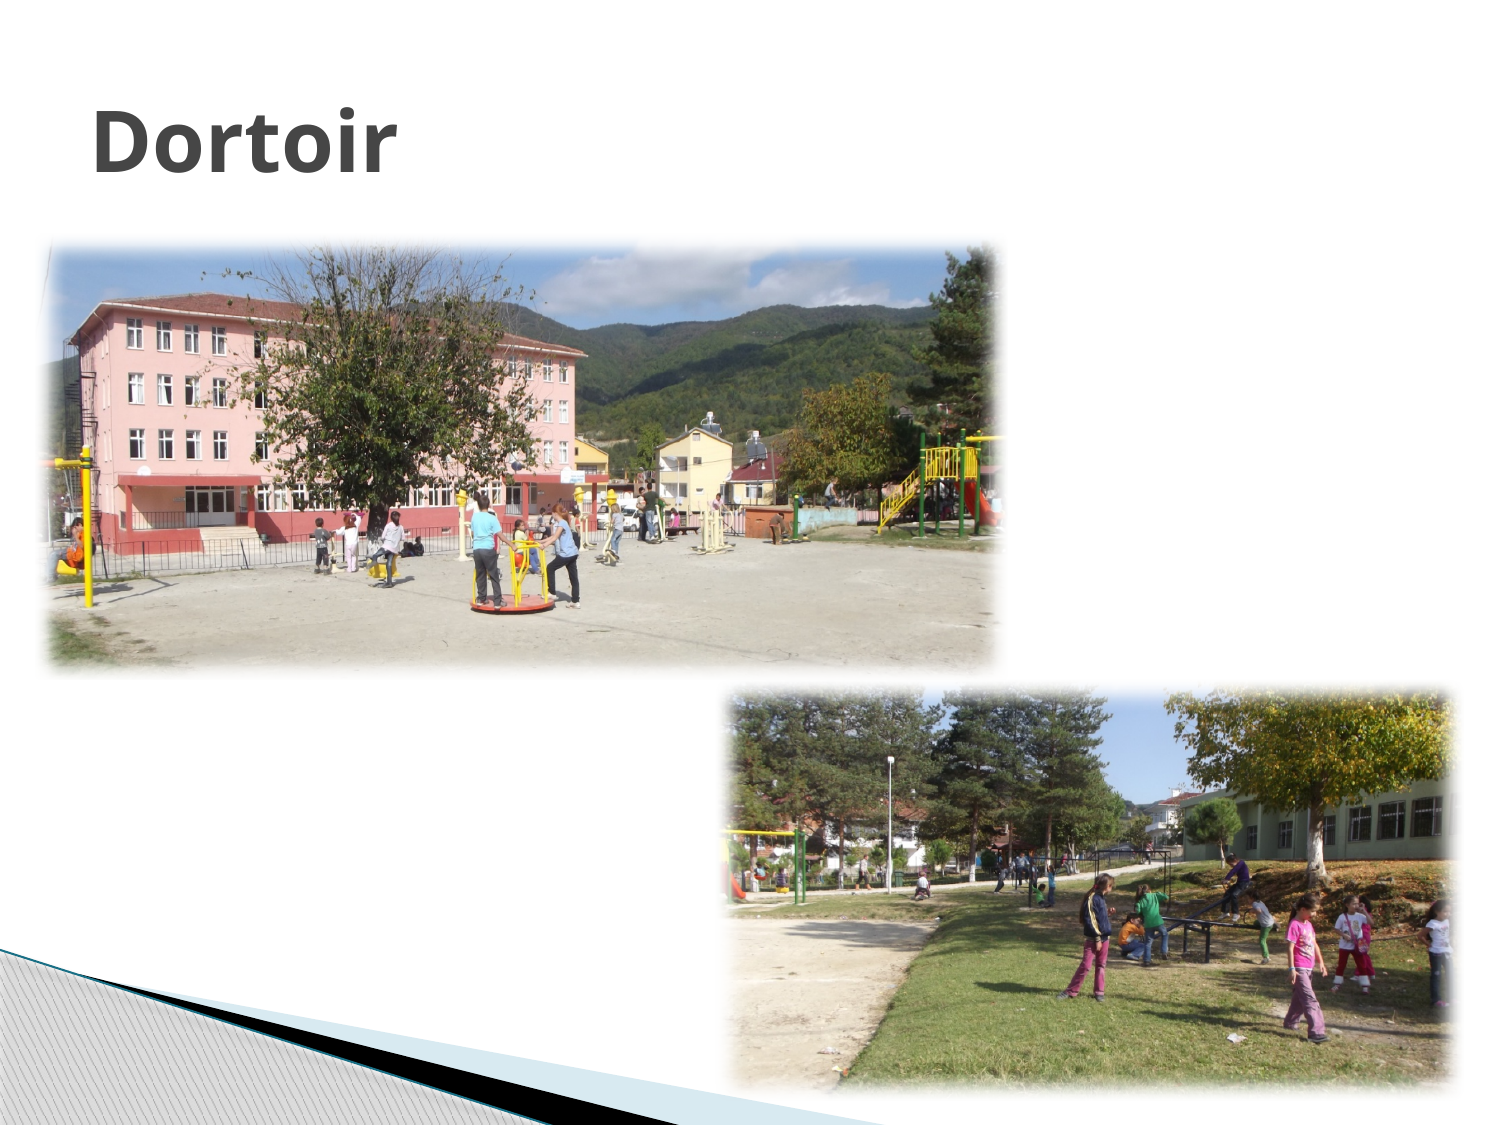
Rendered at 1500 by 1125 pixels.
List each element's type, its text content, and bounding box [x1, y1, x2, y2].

title Dortoir [75, 45, 1425, 233]
picture [34, 233, 1466, 1102]
